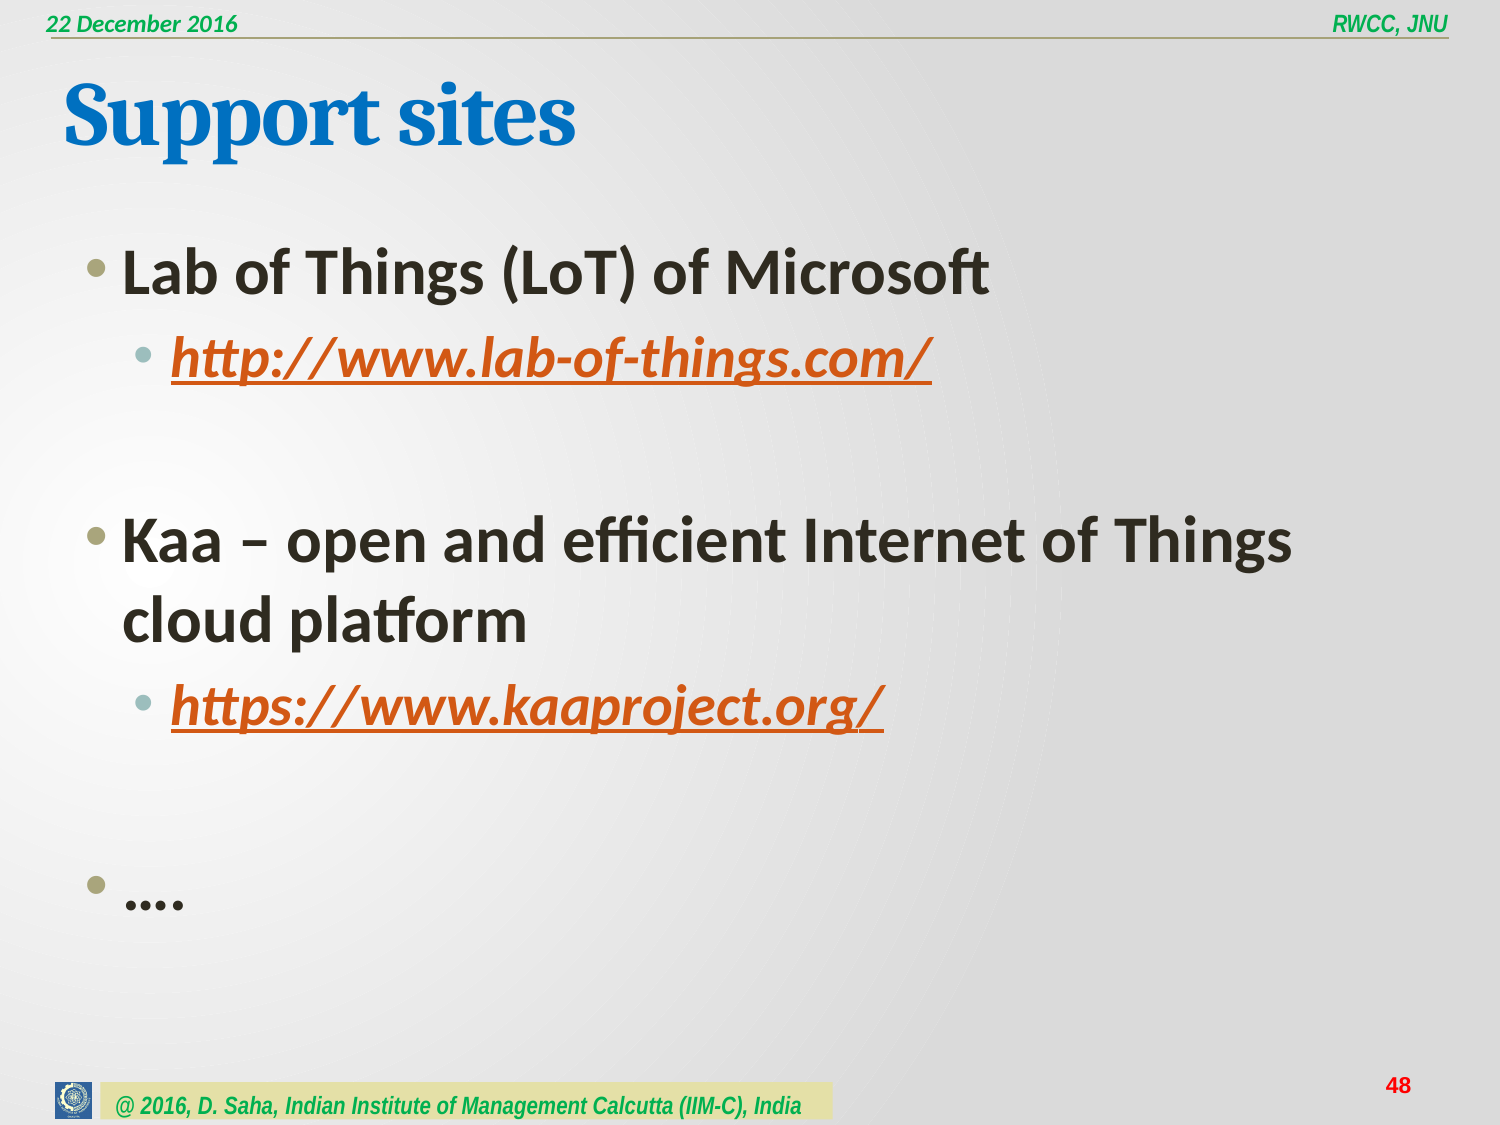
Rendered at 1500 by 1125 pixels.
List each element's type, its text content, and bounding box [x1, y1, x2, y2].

list Lab of Things (LoT) of Microsoft http://www.lab-of-things.com/ Kaa – open and efficient Internet of Things cloud platform https://www.kaaproject.org/ …. [50, 219, 1447, 1050]
picture [55, 1082, 92, 1119]
title Support sites [50, 45, 1447, 173]
